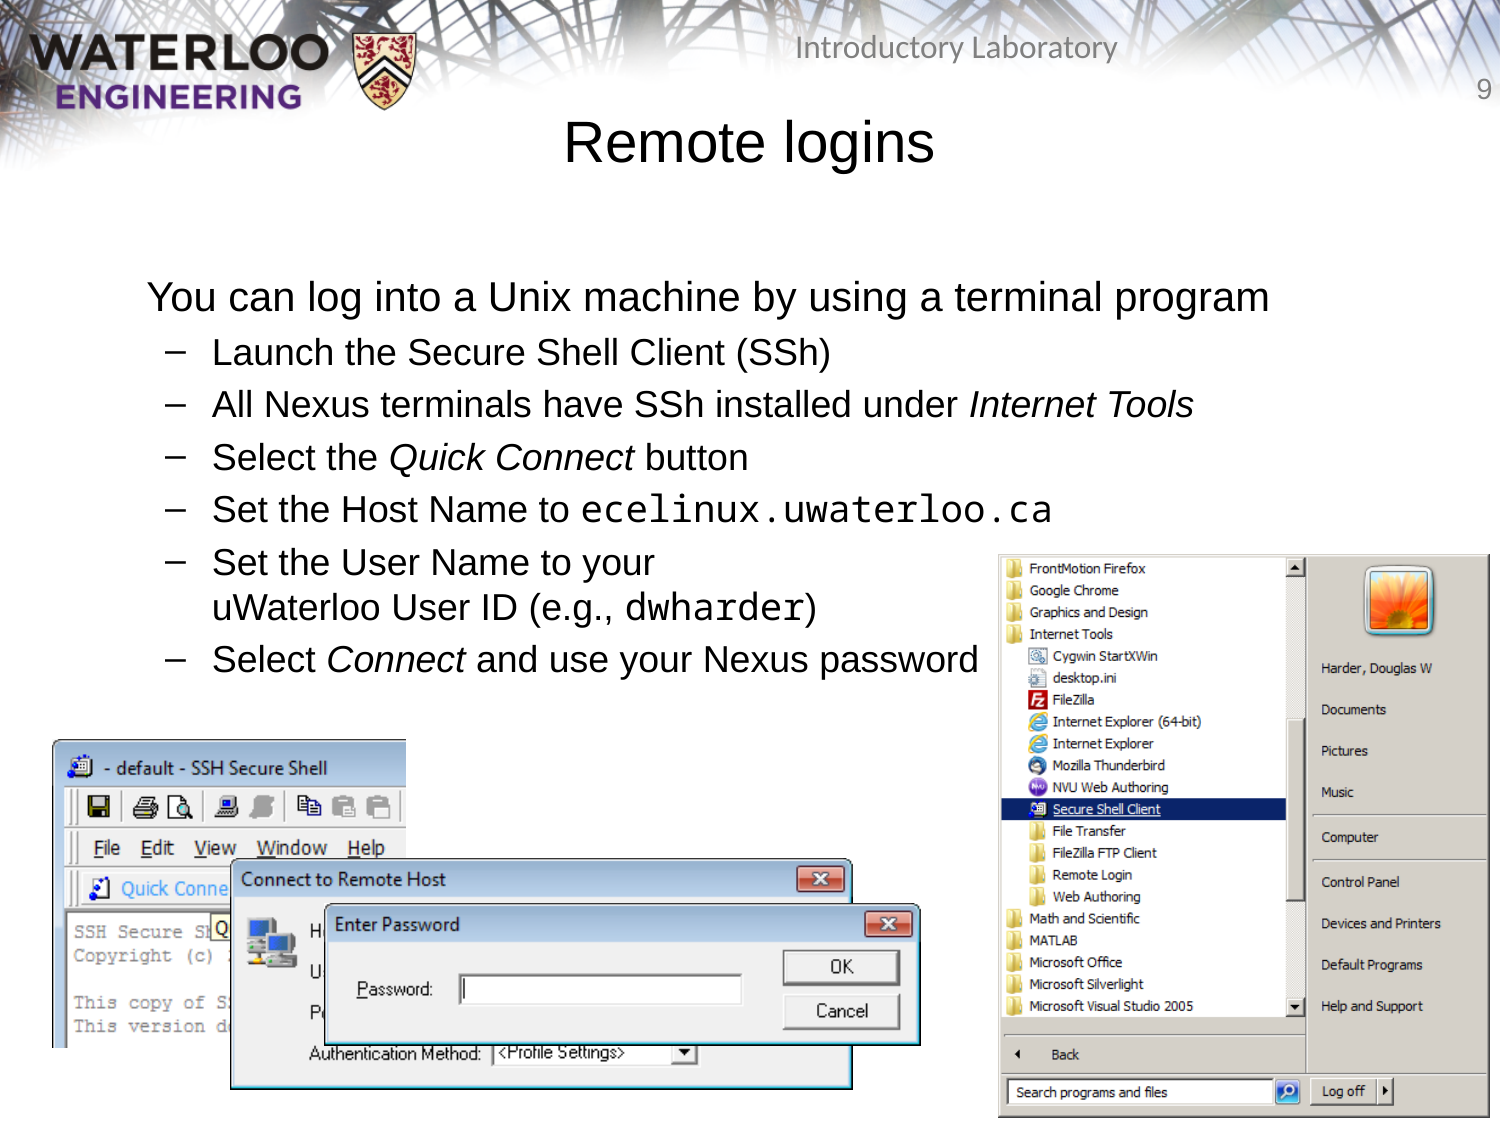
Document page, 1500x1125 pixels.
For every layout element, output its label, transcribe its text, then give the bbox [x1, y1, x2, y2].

picture [0, 0, 1500, 1125]
list You can log into a Unix machine by using a terminal program Launch the Secure Shell Client (SSh) All Nexus terminals have SSh installed under Internet Tools Select the Quick Connect button Set the Host Name to ecelinux.uwaterloo.ca Set the User Name to your uWaterloo User ID (e.g., dwharder) Select Connect and use your Nexus password [74, 262, 1426, 1006]
title Remote logins [74, 44, 1426, 233]
